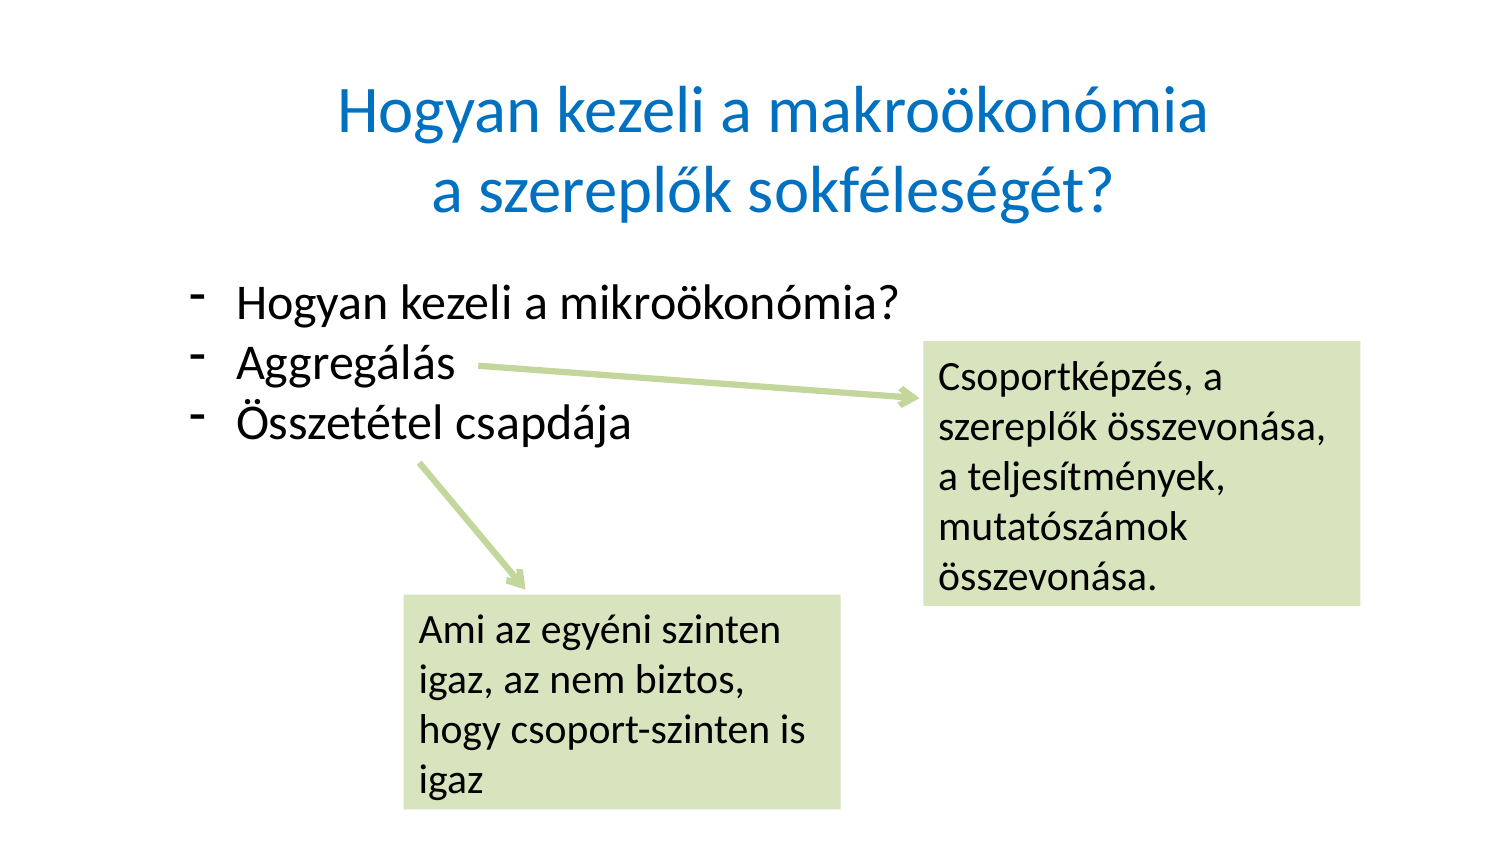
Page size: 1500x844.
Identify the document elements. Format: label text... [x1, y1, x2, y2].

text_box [478, 365, 920, 399]
text_box Ami az egyéni szinten igaz, az nem biztos, hogy csoport-szinten is igaz [403, 594, 841, 810]
text_box Hogyan kezeli a mikroökonómia? Aggregálás Összetétel csapdája [174, 262, 917, 458]
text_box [418, 462, 526, 590]
text_box Hogyan kezeli a makroökonómia a szereplők sokféleségét? [312, 58, 1235, 234]
text_box Csoportképzés, a szereplők összevonása, a teljesítmények, mutatószámok összevonása. [923, 341, 1361, 606]
